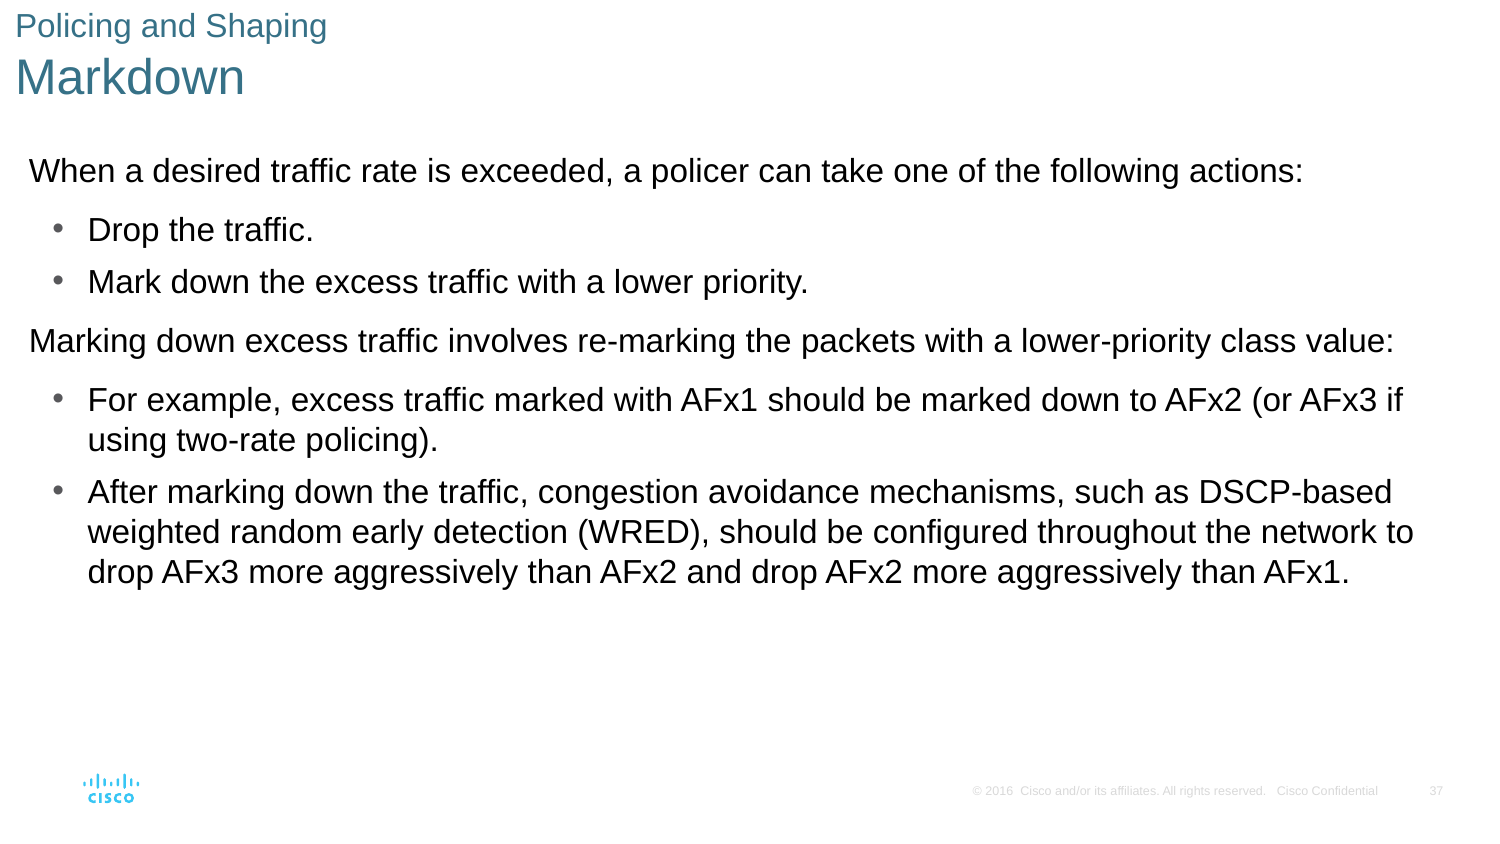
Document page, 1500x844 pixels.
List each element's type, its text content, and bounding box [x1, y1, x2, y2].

title Policing and Shaping Markdown [0, 0, 1460, 109]
list When a desired traffic rate is exceeded, a policer can take one of the following actions: Drop the traffic. Mark down the excess traffic with a lower priority. Marking down excess traffic involves re-marking the packets with a lower-priority class value: For example, excess traffic marked with AFx1 should be marked down to AFx2 (or AFx3 if using two-rate policing). After marking down the traffic, congestion avoidance mechanisms, such as DSCP-based weighted random early detection (WRED), should be configured throughout the network to drop AFx3 more aggressively than AFx2 and drop AFx2 more aggressively than AFx1. [13, 141, 1460, 653]
